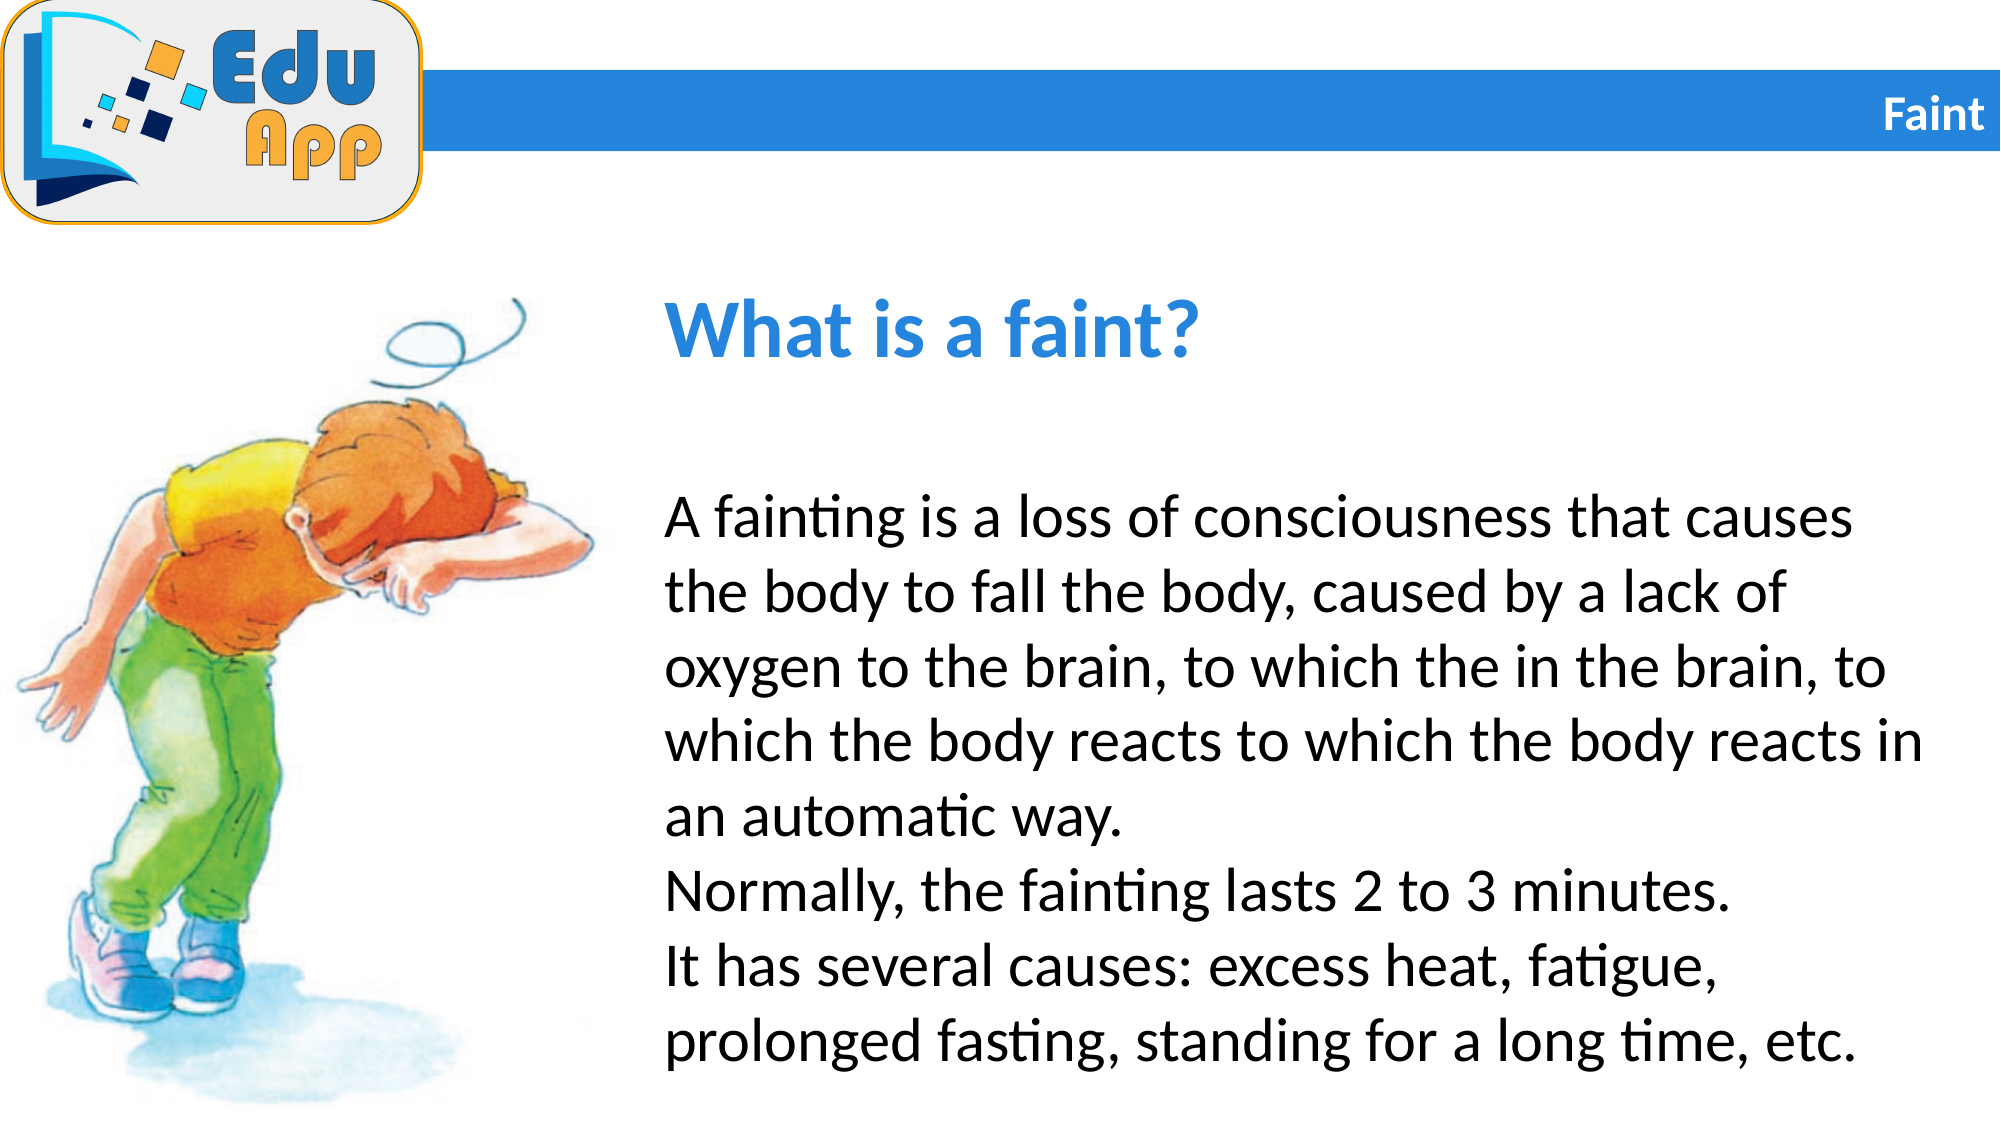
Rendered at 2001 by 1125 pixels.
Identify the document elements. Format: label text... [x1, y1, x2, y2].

picture [0, 0, 423, 225]
picture [0, 297, 631, 1111]
text_box Faint [423, 69, 2000, 152]
text_box What is a faint? A fainting is a loss of consciousness that causes the body to fall the body, caused by a lack of oxygen to the brain, to which the in the brain, to which the body reacts to which the body reacts in an automatic way. Normally, the fainting lasts 2 to 3 minutes. It has several causes: excess heat, fatigue, prolonged fasting, standing for a long time, etc. [649, 267, 1964, 1082]
